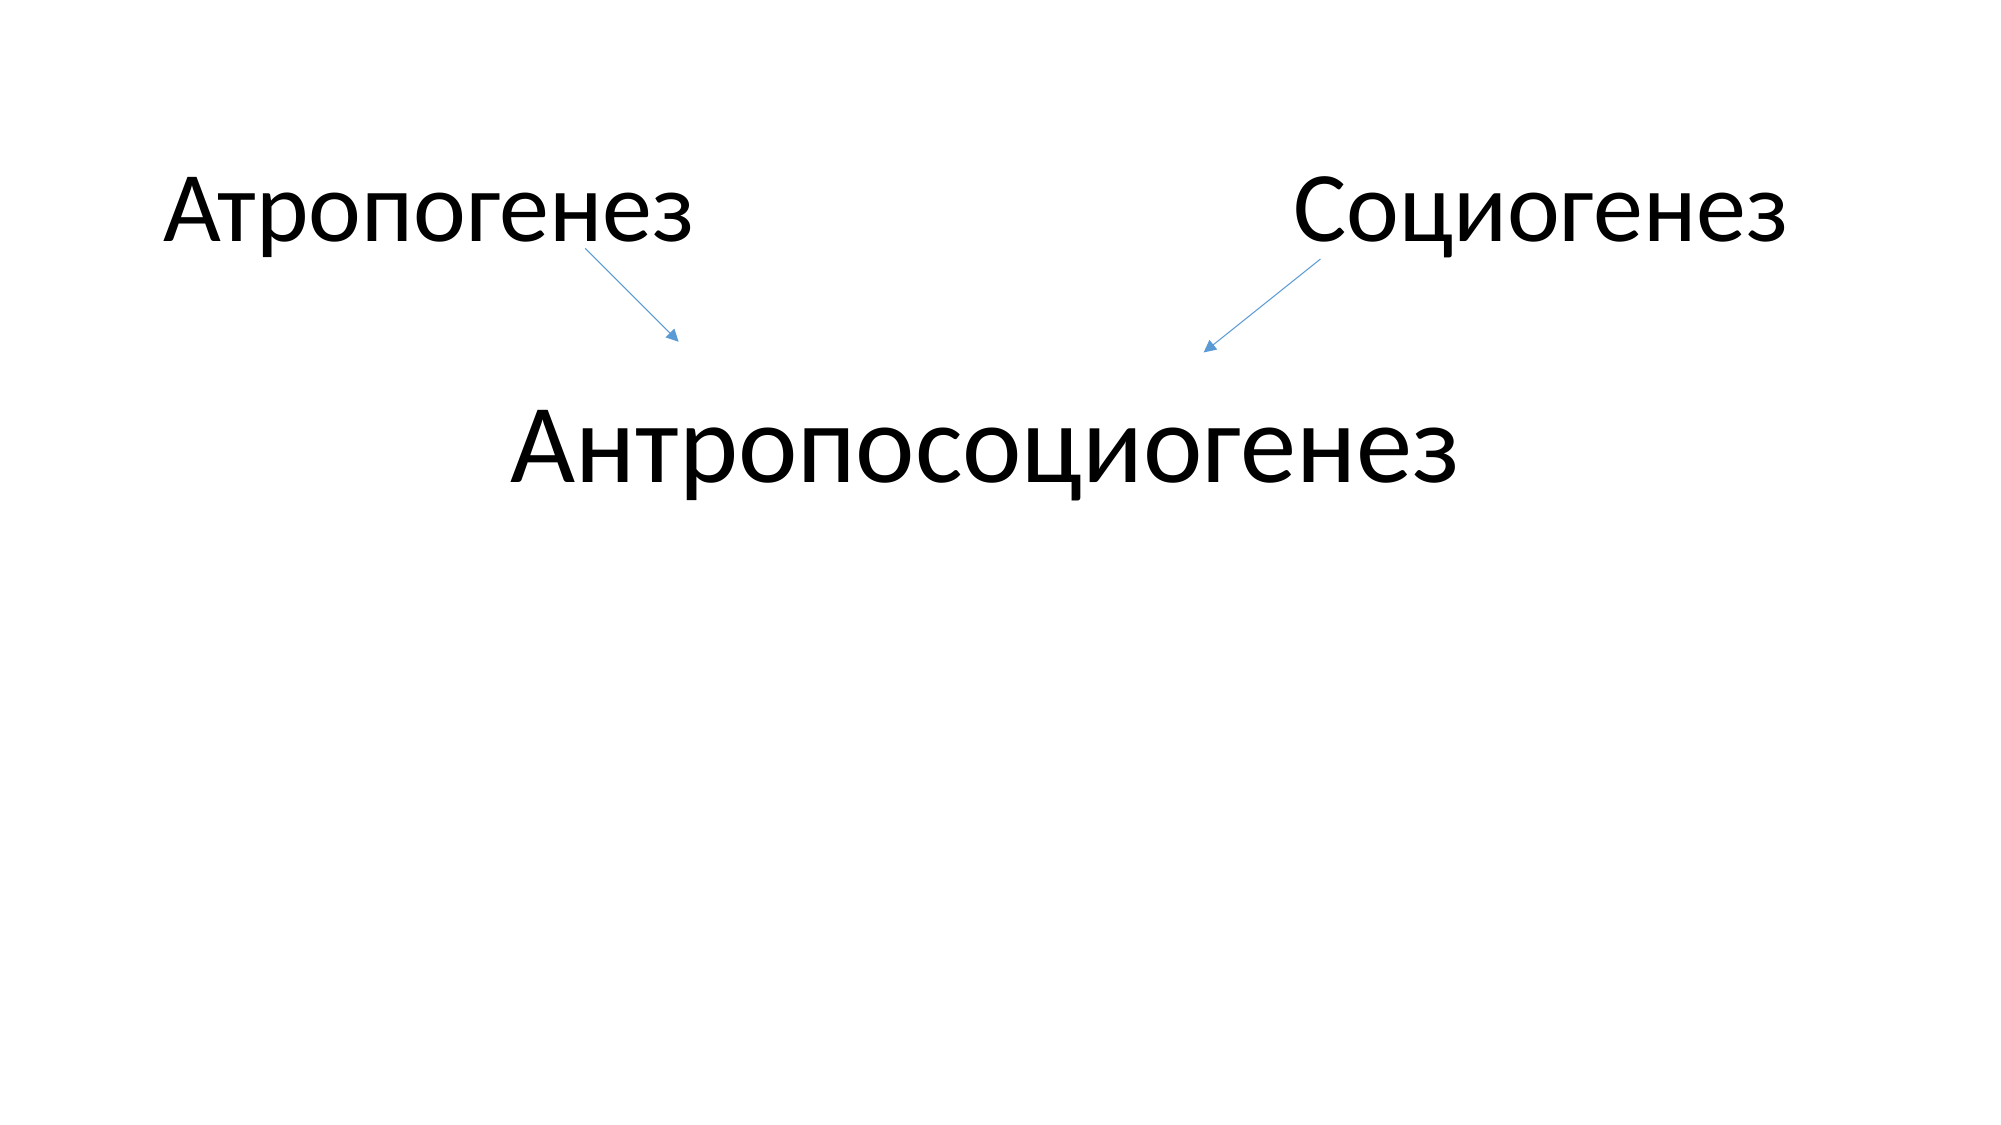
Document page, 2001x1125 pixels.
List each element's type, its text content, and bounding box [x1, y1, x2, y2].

text_box Социогенез [1278, 133, 1837, 269]
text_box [585, 248, 679, 342]
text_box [1203, 258, 1321, 353]
text_box Антропосоциогенез [495, 363, 1529, 513]
text_box Атропогенез [148, 133, 768, 269]
